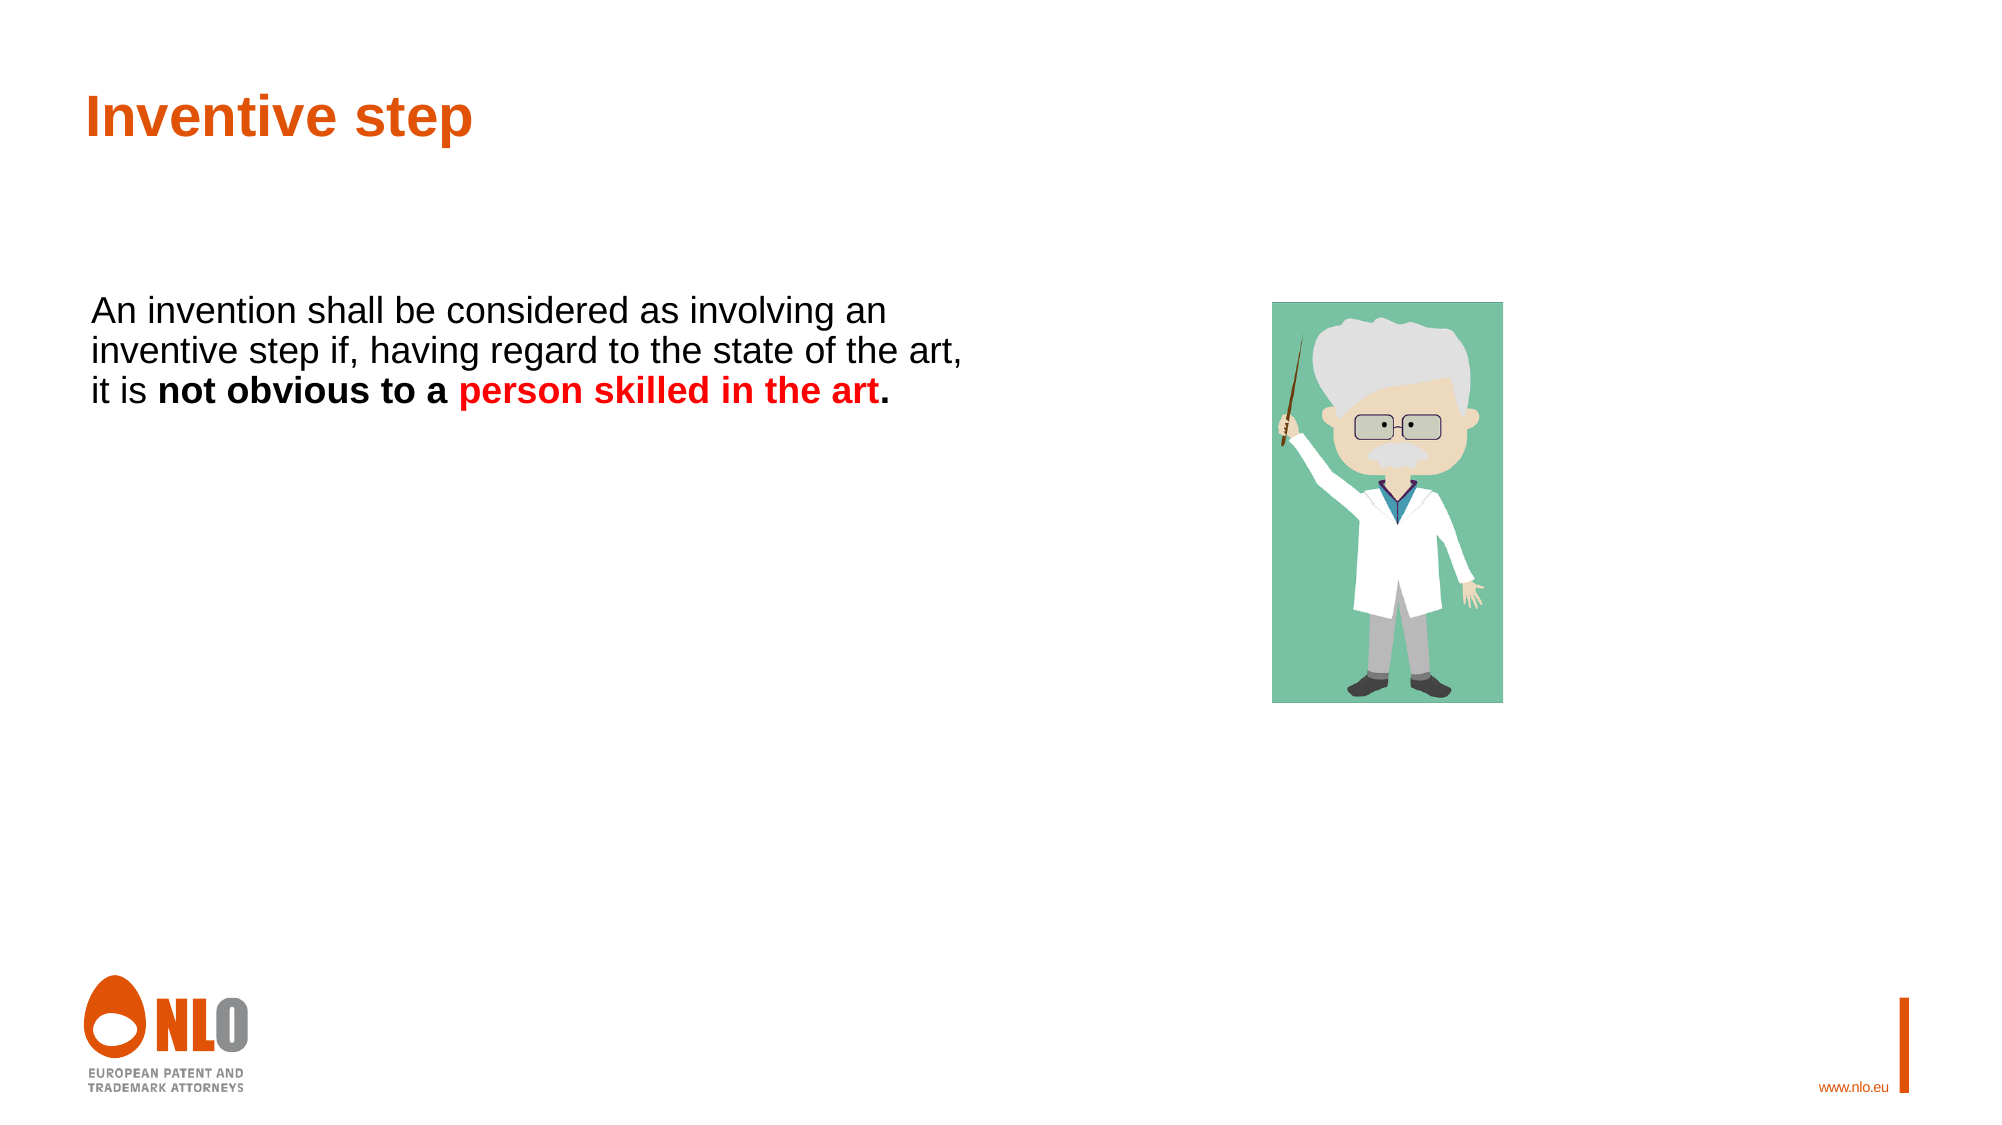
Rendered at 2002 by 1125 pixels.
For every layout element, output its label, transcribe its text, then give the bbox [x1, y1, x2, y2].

title Inventive step [85, 77, 1916, 166]
list An invention shall be considered as involving an inventive step if, having regard to the state of the art, it is not obvious to a person skilled in the art. [91, 290, 989, 863]
picture [88, 1068, 243, 1092]
picture [1271, 302, 1504, 703]
